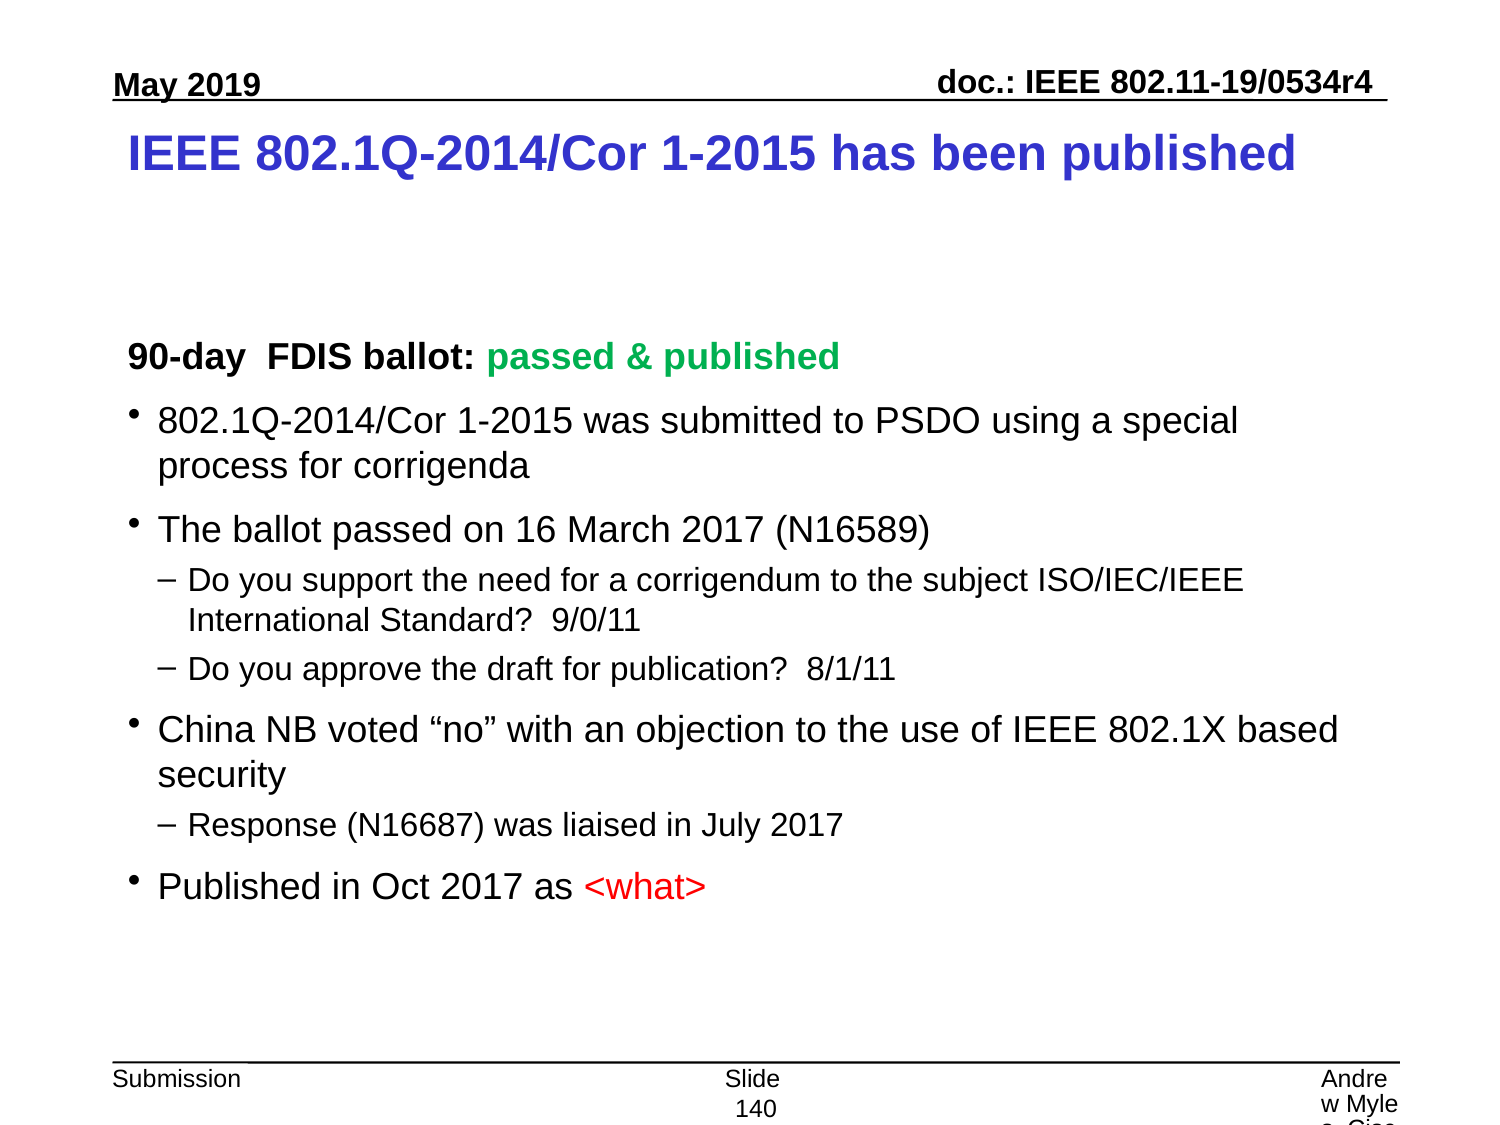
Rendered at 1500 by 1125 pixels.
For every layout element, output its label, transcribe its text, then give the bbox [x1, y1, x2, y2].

list 90-day FDIS ballot: passed & published 802.1Q-2014/Cor 1-2015 was submitted to PSDO using a special process for corrigenda The ballot passed on 16 March 2017 (N16589) Do you support the need for a corrigendum to the subject ISO/IEC/IEEE International Standard? 9/0/11 Do you approve the draft for publication? 8/1/11 China NB voted “no” with an objection to the use of IEEE 802.1X based security Response (N16687) was liaised in July 2017 Published in Oct 2017 as <what> [112, 324, 1388, 1000]
slide_number Slide 140 [709, 1061, 803, 1093]
title IEEE 802.1Q-2014/Cor 1-2015 has been published [112, 112, 1388, 288]
footer Andrew Myles, Cisco [1320, 1061, 1402, 1093]
